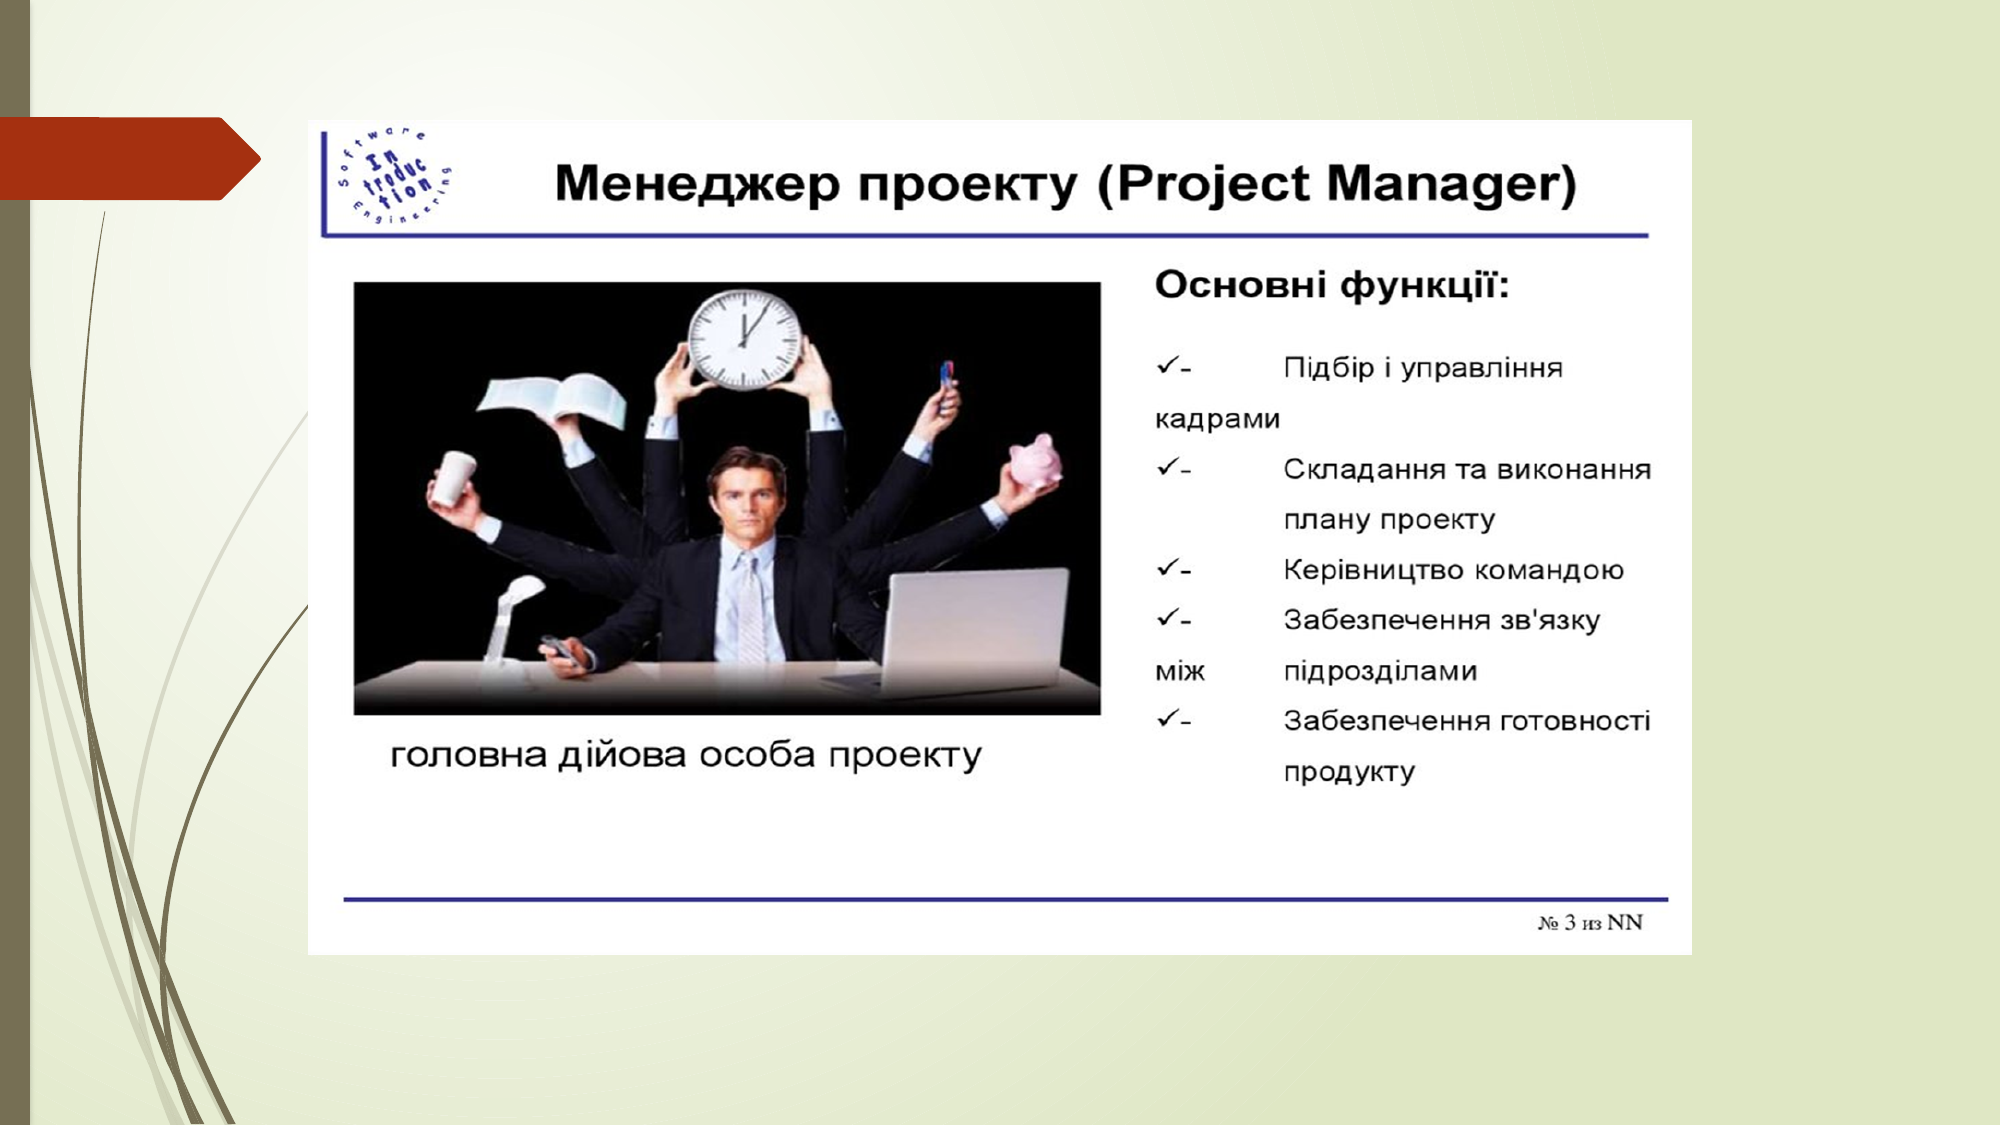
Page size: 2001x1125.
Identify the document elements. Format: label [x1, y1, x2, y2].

list [308, 120, 1692, 955]
